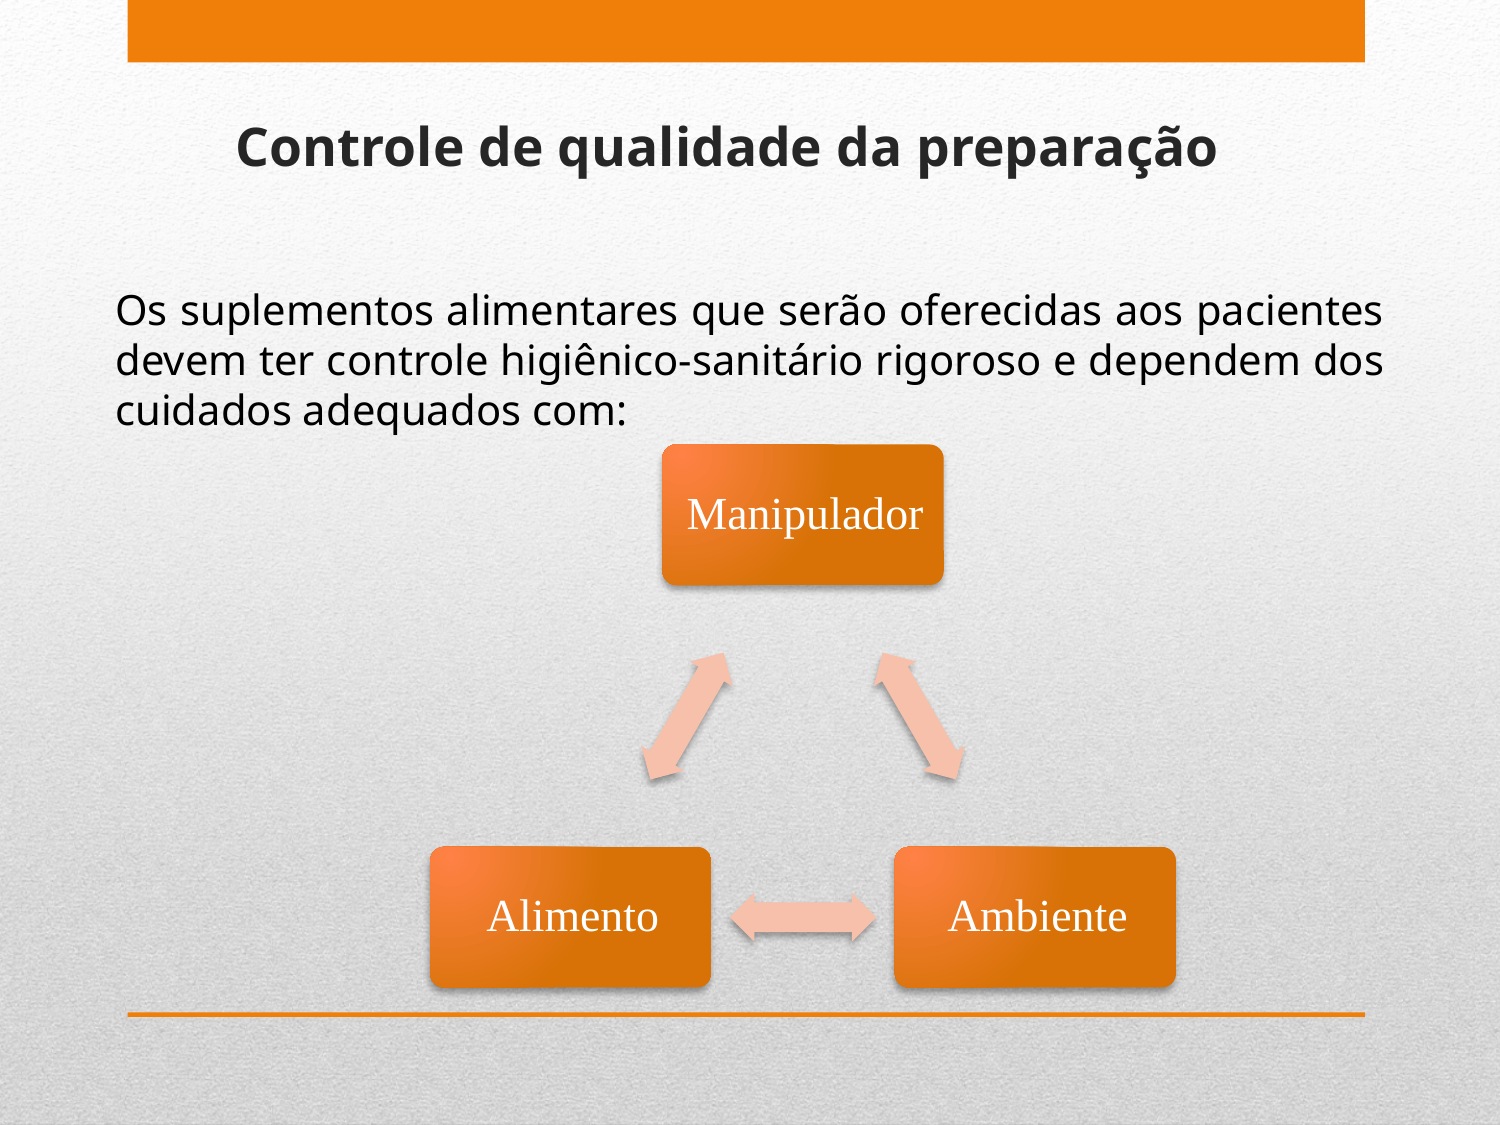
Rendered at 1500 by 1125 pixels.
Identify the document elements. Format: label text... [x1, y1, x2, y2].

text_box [394, 443, 1212, 989]
list Os suplementos alimentares que serão oferecidas aos pacientes devem ter controle higiênico-sanitário rigoroso e dependem dos cuidados adequados com: [100, 229, 1400, 689]
text_box Controle de qualidade da preparação [171, 66, 1284, 185]
